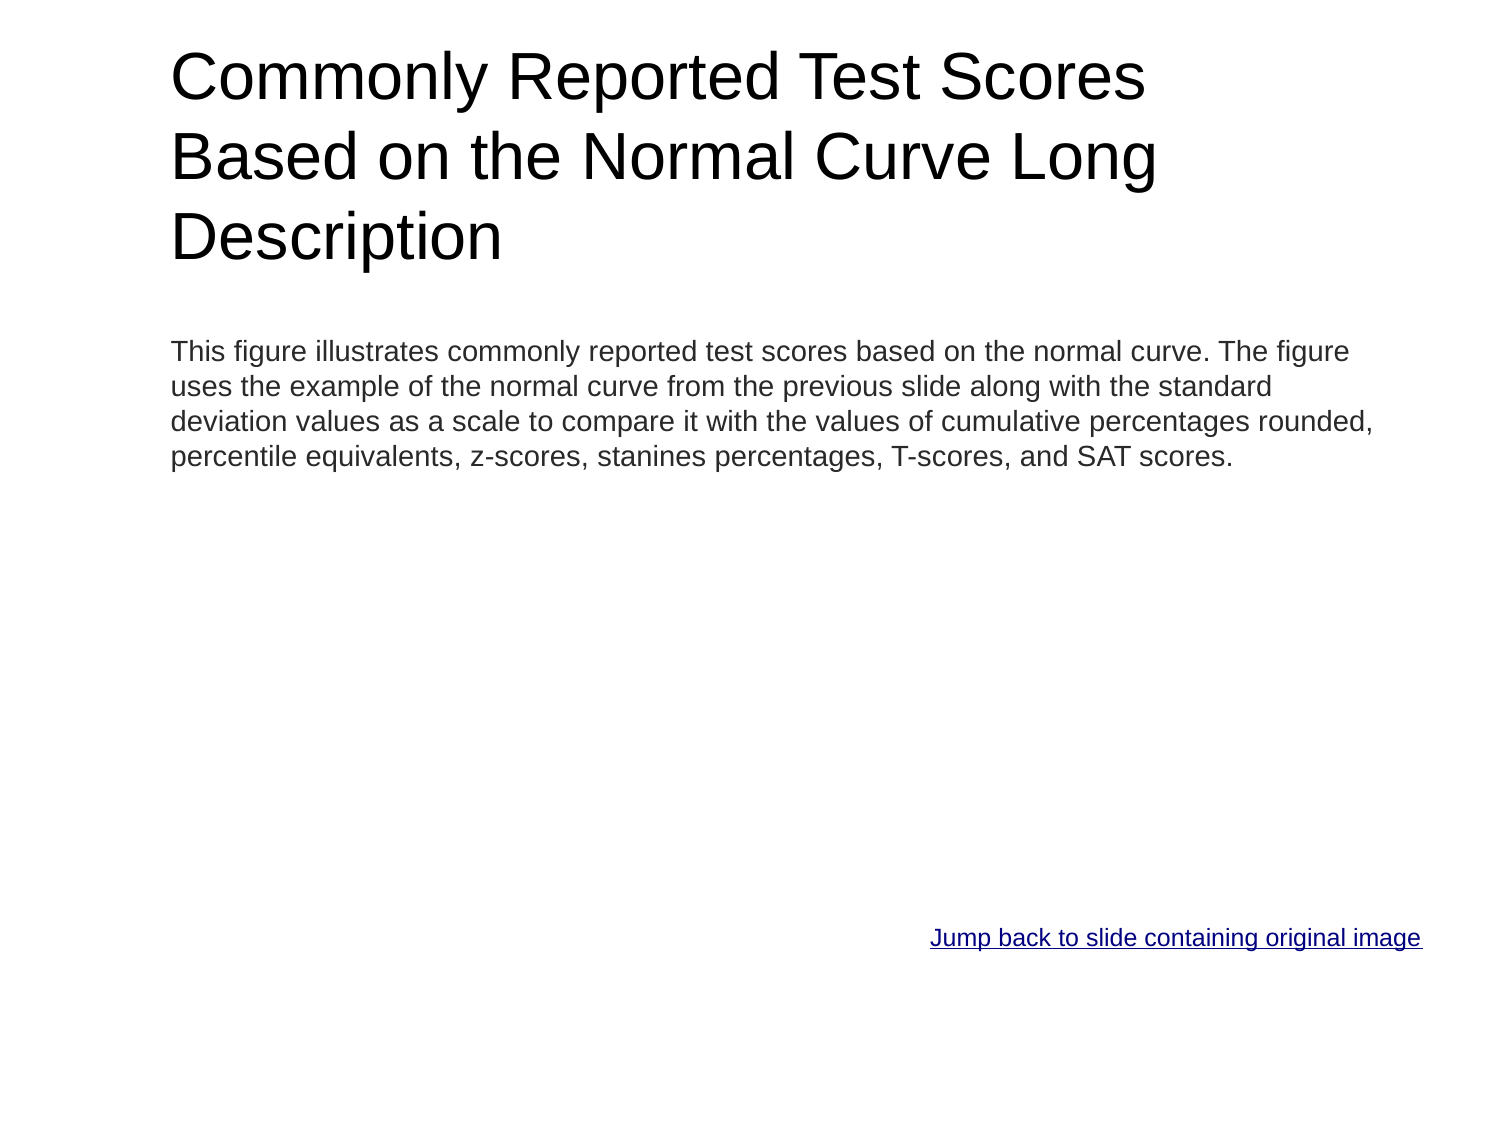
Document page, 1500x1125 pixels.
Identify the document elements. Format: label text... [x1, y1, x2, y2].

list This figure illustrates commonly reported test scores based on the normal curve. The figure uses the example of the normal curve from the previous slide along with the standard deviation values as a scale to compare it with the values of cumulative percentages rounded, percentile equivalents, z-scores, stanines percentages, T-scores, and SAT scores. [155, 324, 1413, 488]
title Commonly Reported Test Scores Based on the Normal Curve Long Description [155, 24, 1330, 281]
list Jump back to slide containing original image [887, 913, 1438, 964]
